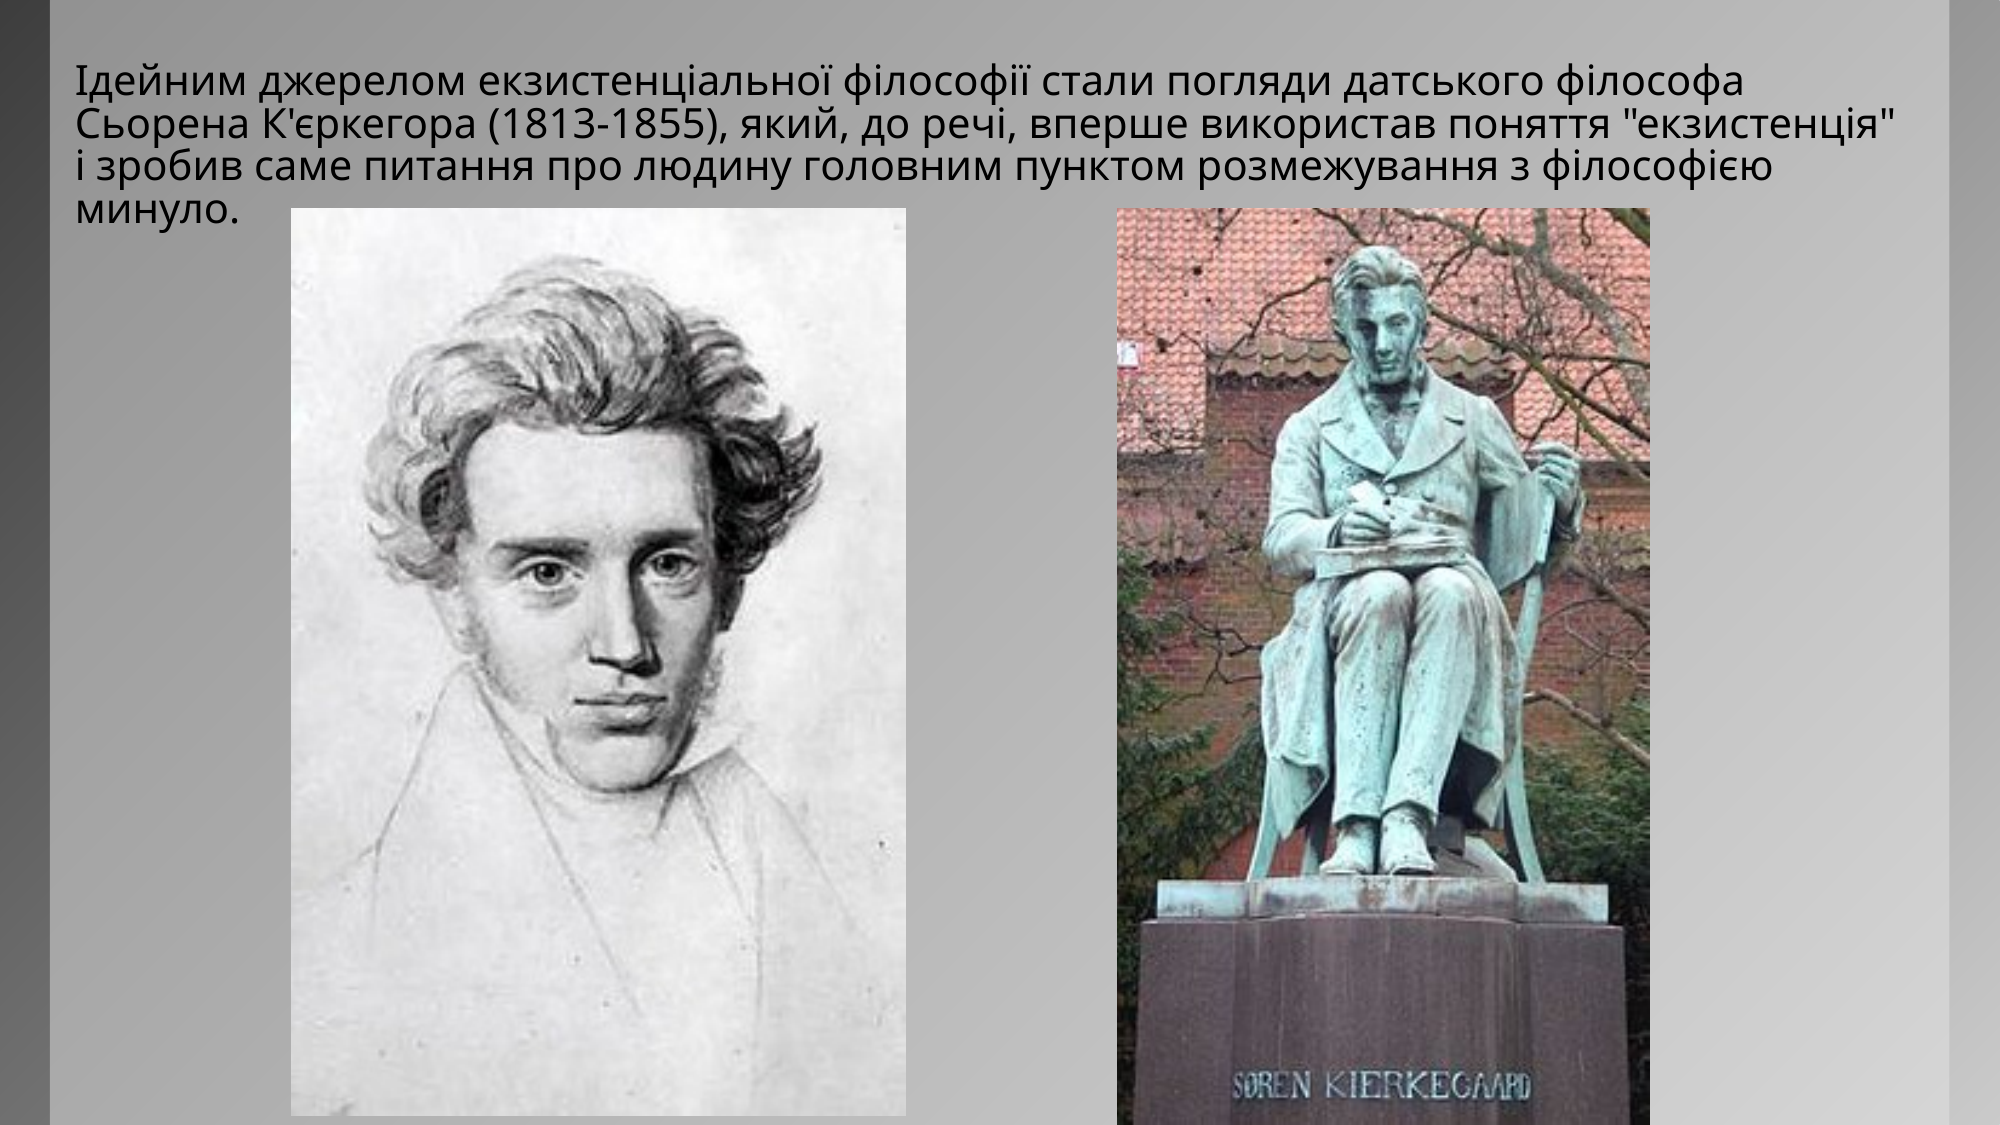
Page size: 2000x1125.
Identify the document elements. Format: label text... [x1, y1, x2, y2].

picture [1117, 208, 1650, 1125]
picture [290, 208, 906, 1116]
title Ідейним джерелом екзистенціальної філософії стали погляди датського філософа Сьорена К'єркегора (1813-1855), який, до речі, вперше використав поняття "екзистенція" і зробив саме питання про людину головним пунктом розмежування з філософією минуло. [54, 12, 1933, 242]
